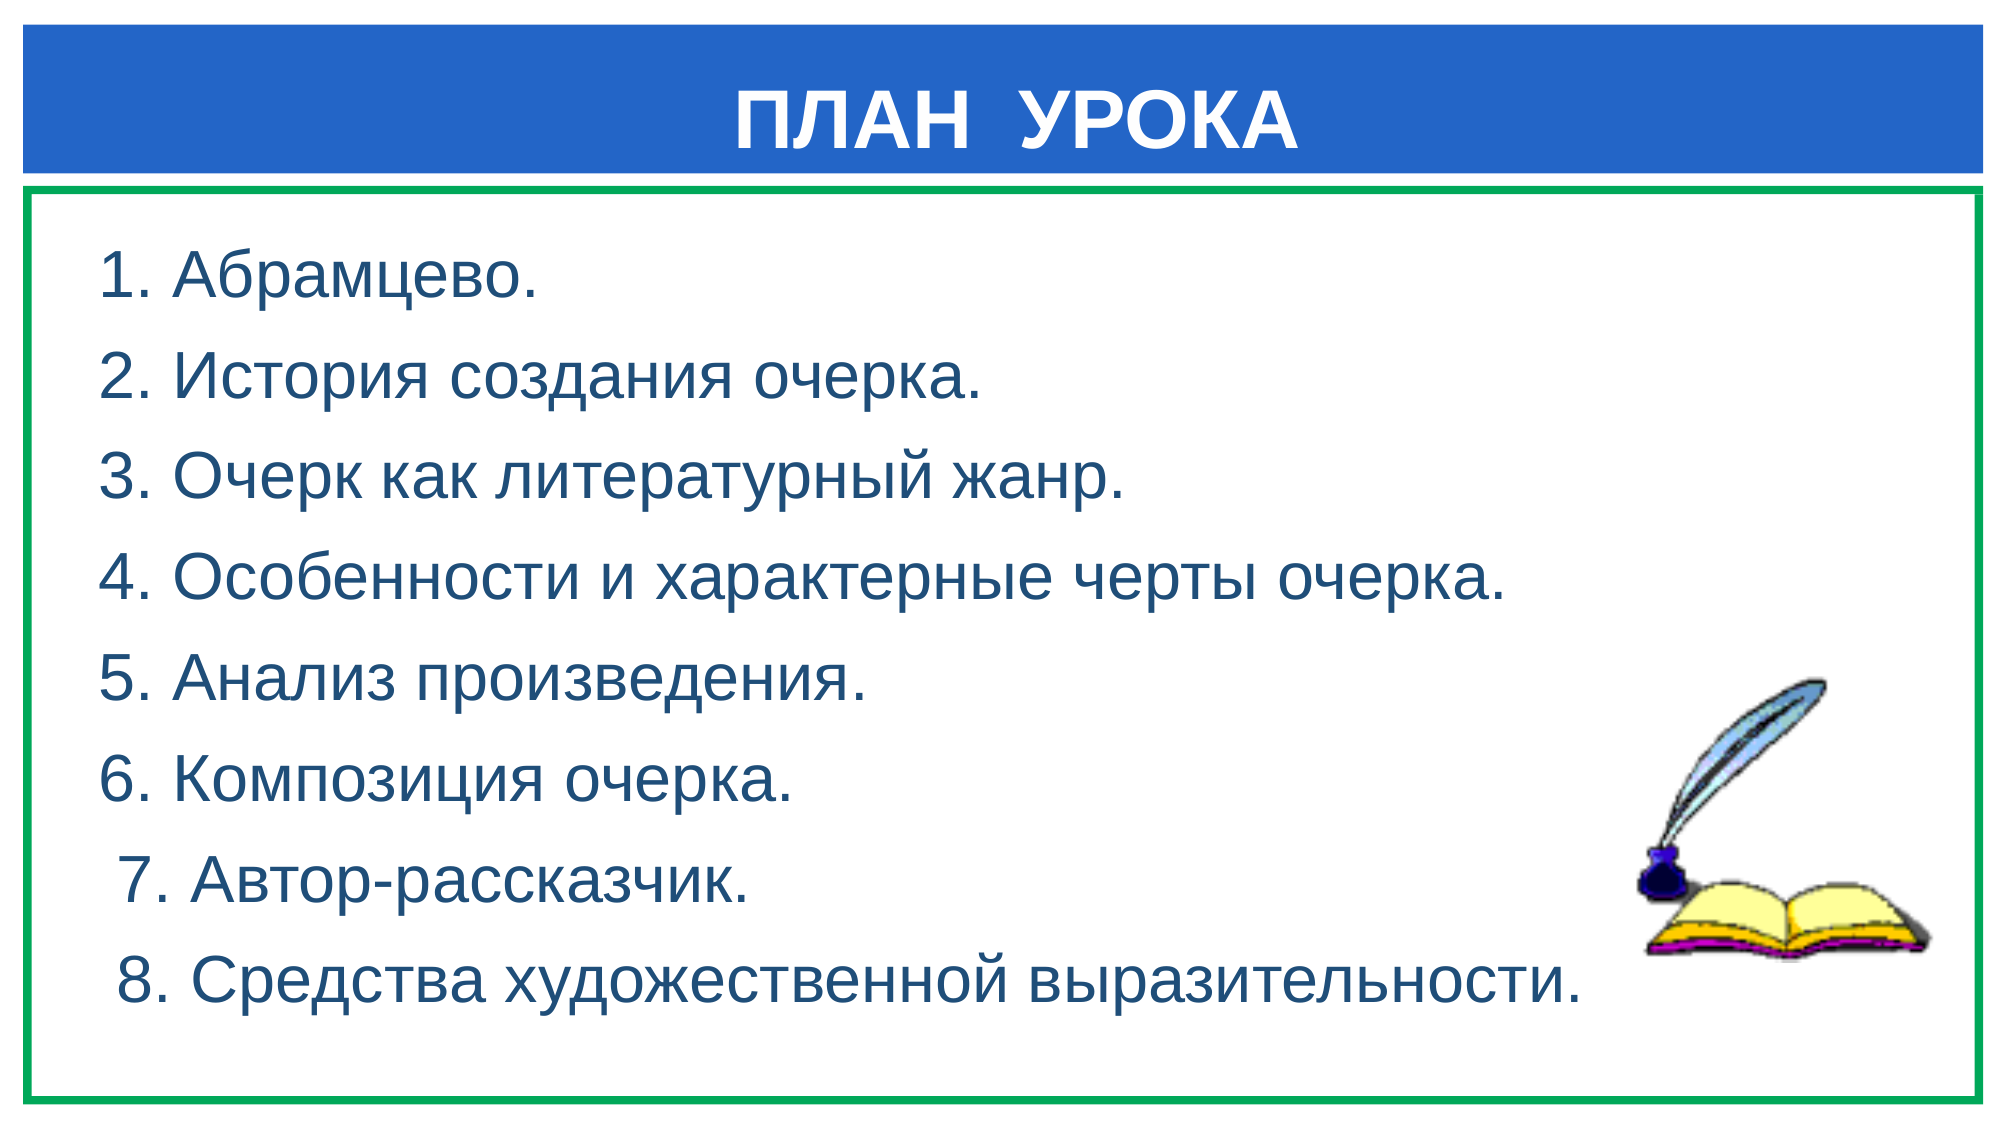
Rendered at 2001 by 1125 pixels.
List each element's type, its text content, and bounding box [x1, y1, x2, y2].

picture [1600, 627, 1959, 963]
list 1. Абрамцево. 2. История создания очерка. 3. Очерк как литературный жанр. 4. Особенности и характерные черты очерка. 5. Анализ произведения. 6. Композиция очерка. 7. Автор-рассказчик. 8. Средства художественной выразительности. [61, 230, 2000, 1025]
title ПЛАН УРОКА [117, 72, 1917, 172]
